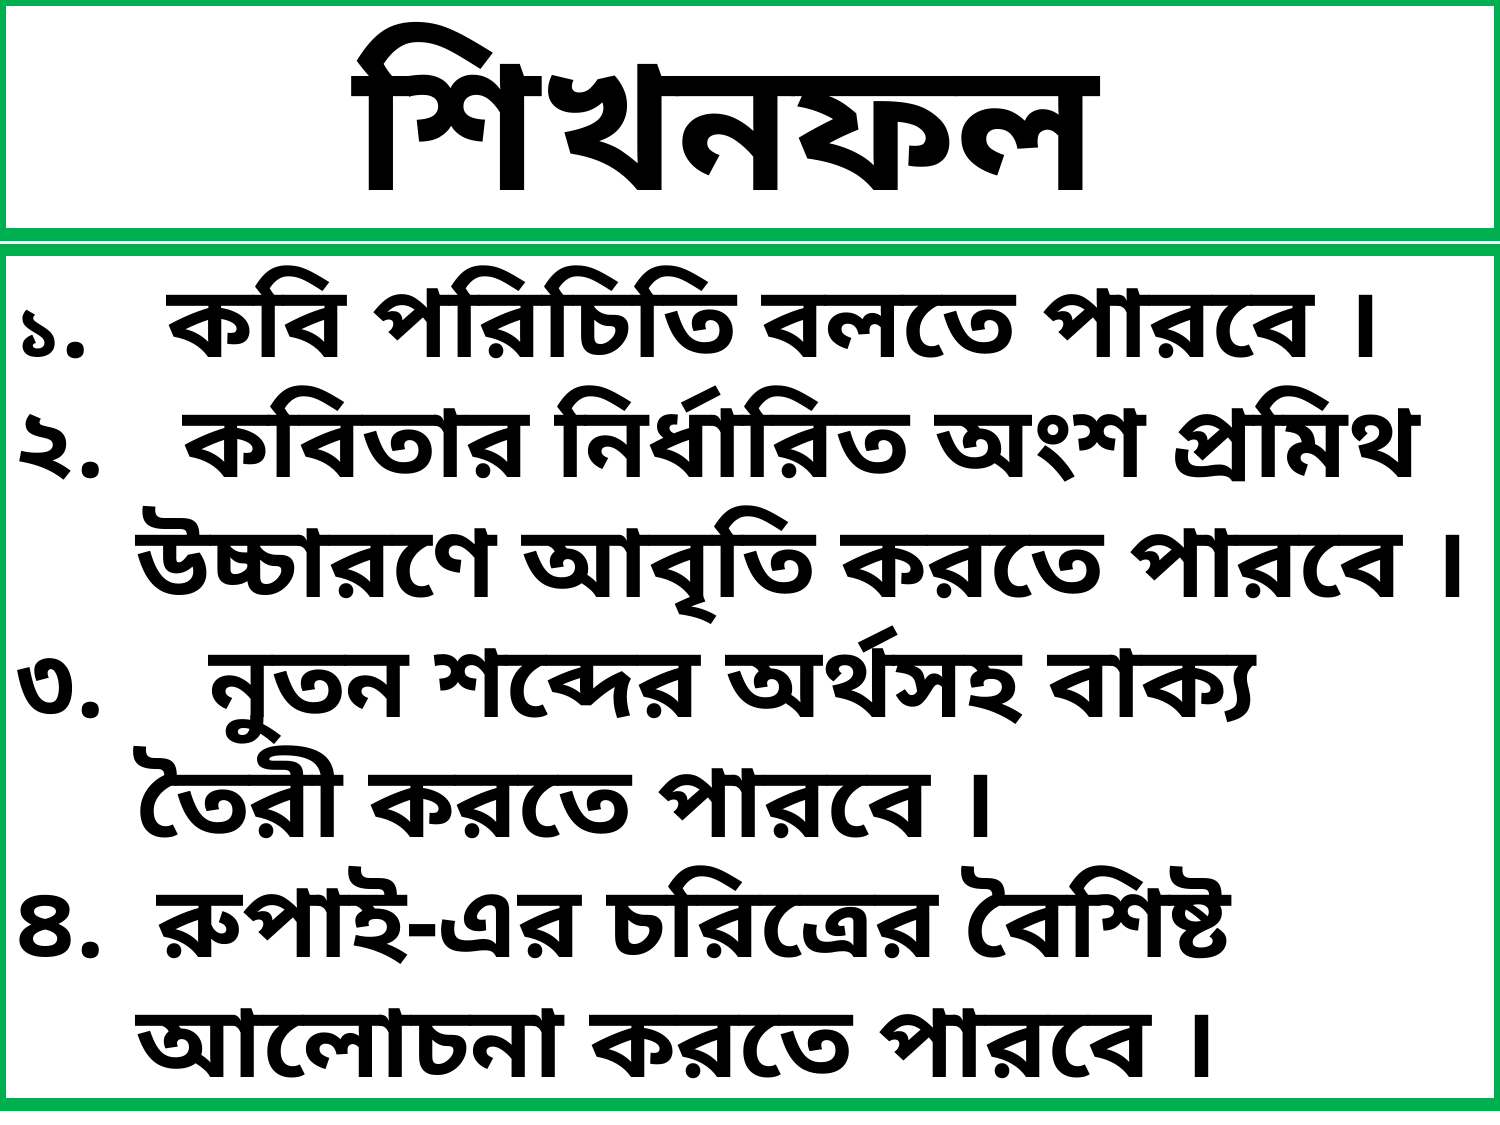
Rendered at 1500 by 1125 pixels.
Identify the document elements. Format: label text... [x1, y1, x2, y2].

text_box শিখনফল [0, 0, 1500, 235]
text_box ১. কবি পরিচিতি বলতে পারবে । ২. কবিতার নির্ধারিত অংশ প্রমিথ উচ্চারণে আবৃতি করতে পারবে । ৩. নুতন শব্দের অর্থসহ বাক্য তৈরী করতে পারবে । ৪. রুপাই-এর চরিত্রের বৈশিষ্ট আলোচনা করতে পারবে । [0, 249, 1500, 1105]
